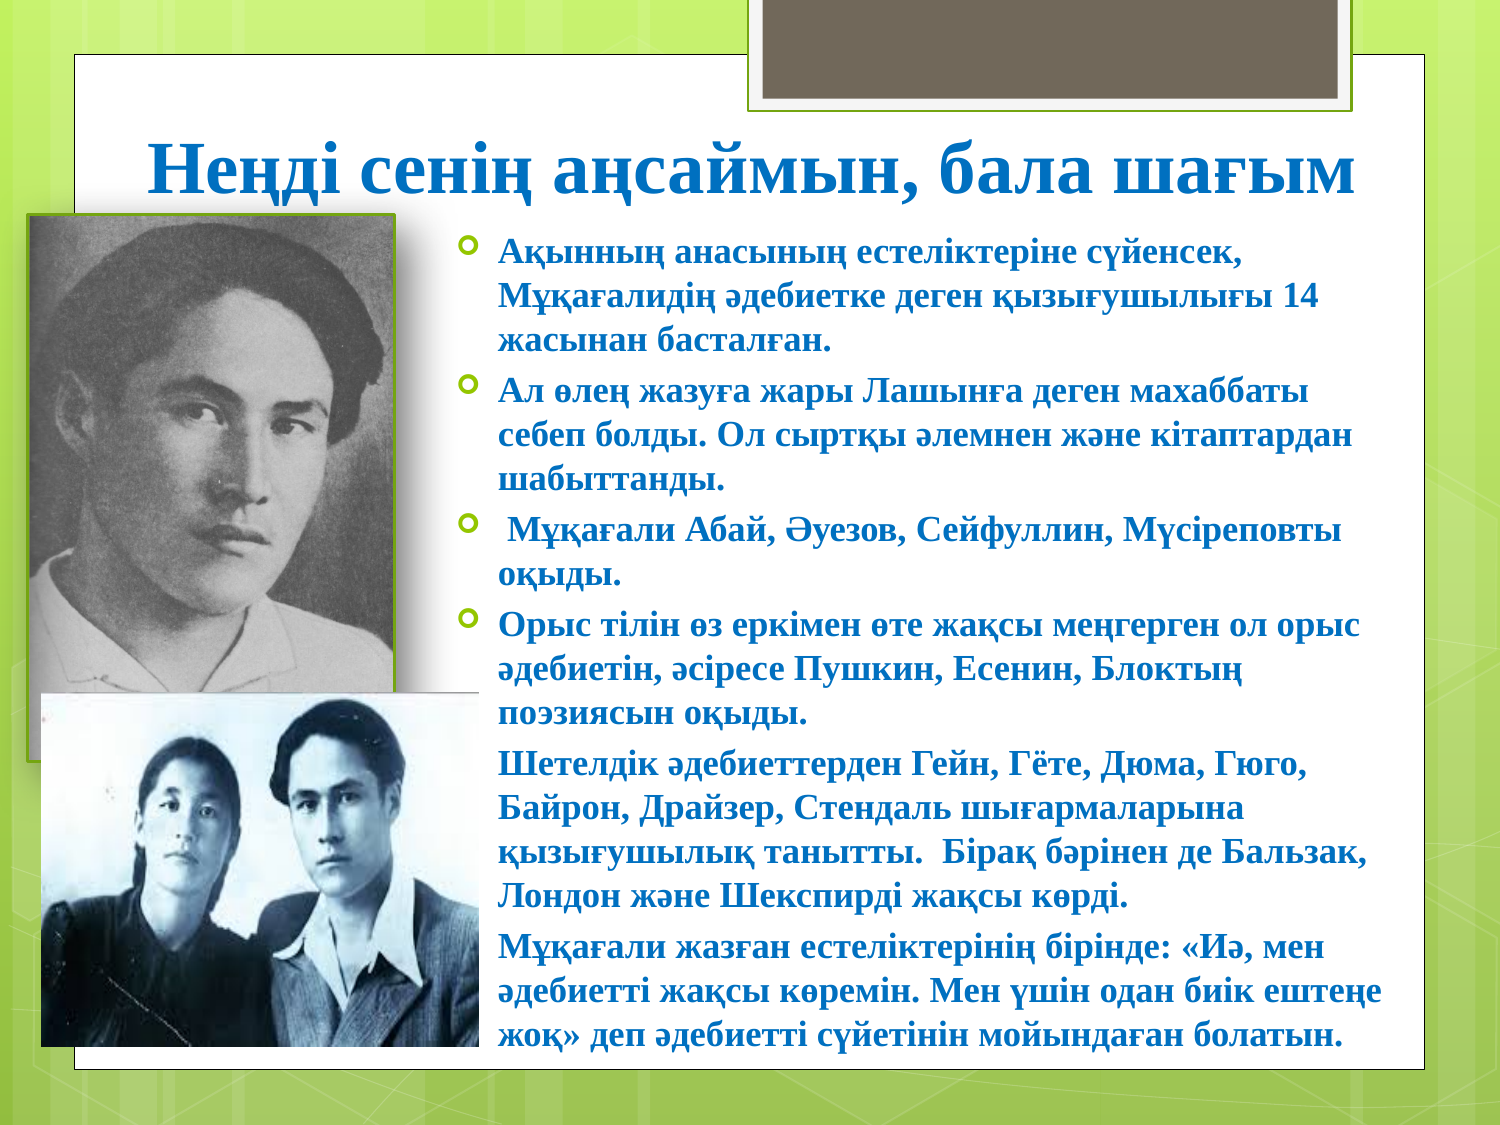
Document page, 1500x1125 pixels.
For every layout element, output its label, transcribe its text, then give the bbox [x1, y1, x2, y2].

picture [29, 215, 479, 1048]
text_box Ақынның анасының естеліктеріне сүйенсек, Мұқағалидің әдебиетке деген қызығушылығы 14 жасынан басталған. Ал өлең жазуға жары Лашынға деген махаббаты себеп болды. Ол сыртқы әлемнен және кітаптардан шабыттанды. Мұқағали Абай, Әуезов, Сейфуллин, Мүсіреповты оқыды. Орыс тілін өз еркімен өте жақсы меңгерген ол орыс әдебиетін, әсіресе Пушкин, Есенин, Блоктың поэзиясын оқыды. Шетелдік әдебиеттерден Гейн, Гёте, Дюма, Гюго, Байрон, Драйзер, Стендаль шығармаларына қызығушылық танытты. Бірақ бәрінен де Бальзак, Лондон және Шекспирді жақсы көрді. Мұқағали жазған естеліктерінің бірінде: «Иә, мен әдебиетті жақсы көремін. Мен үшін одан биік ештеңе жоқ» деп әдебиетті сүйетінін мойындаған болатын. [430, 219, 1400, 1094]
text_box Неңді сенің аңсаймын, бала шағым [76, 110, 1447, 197]
